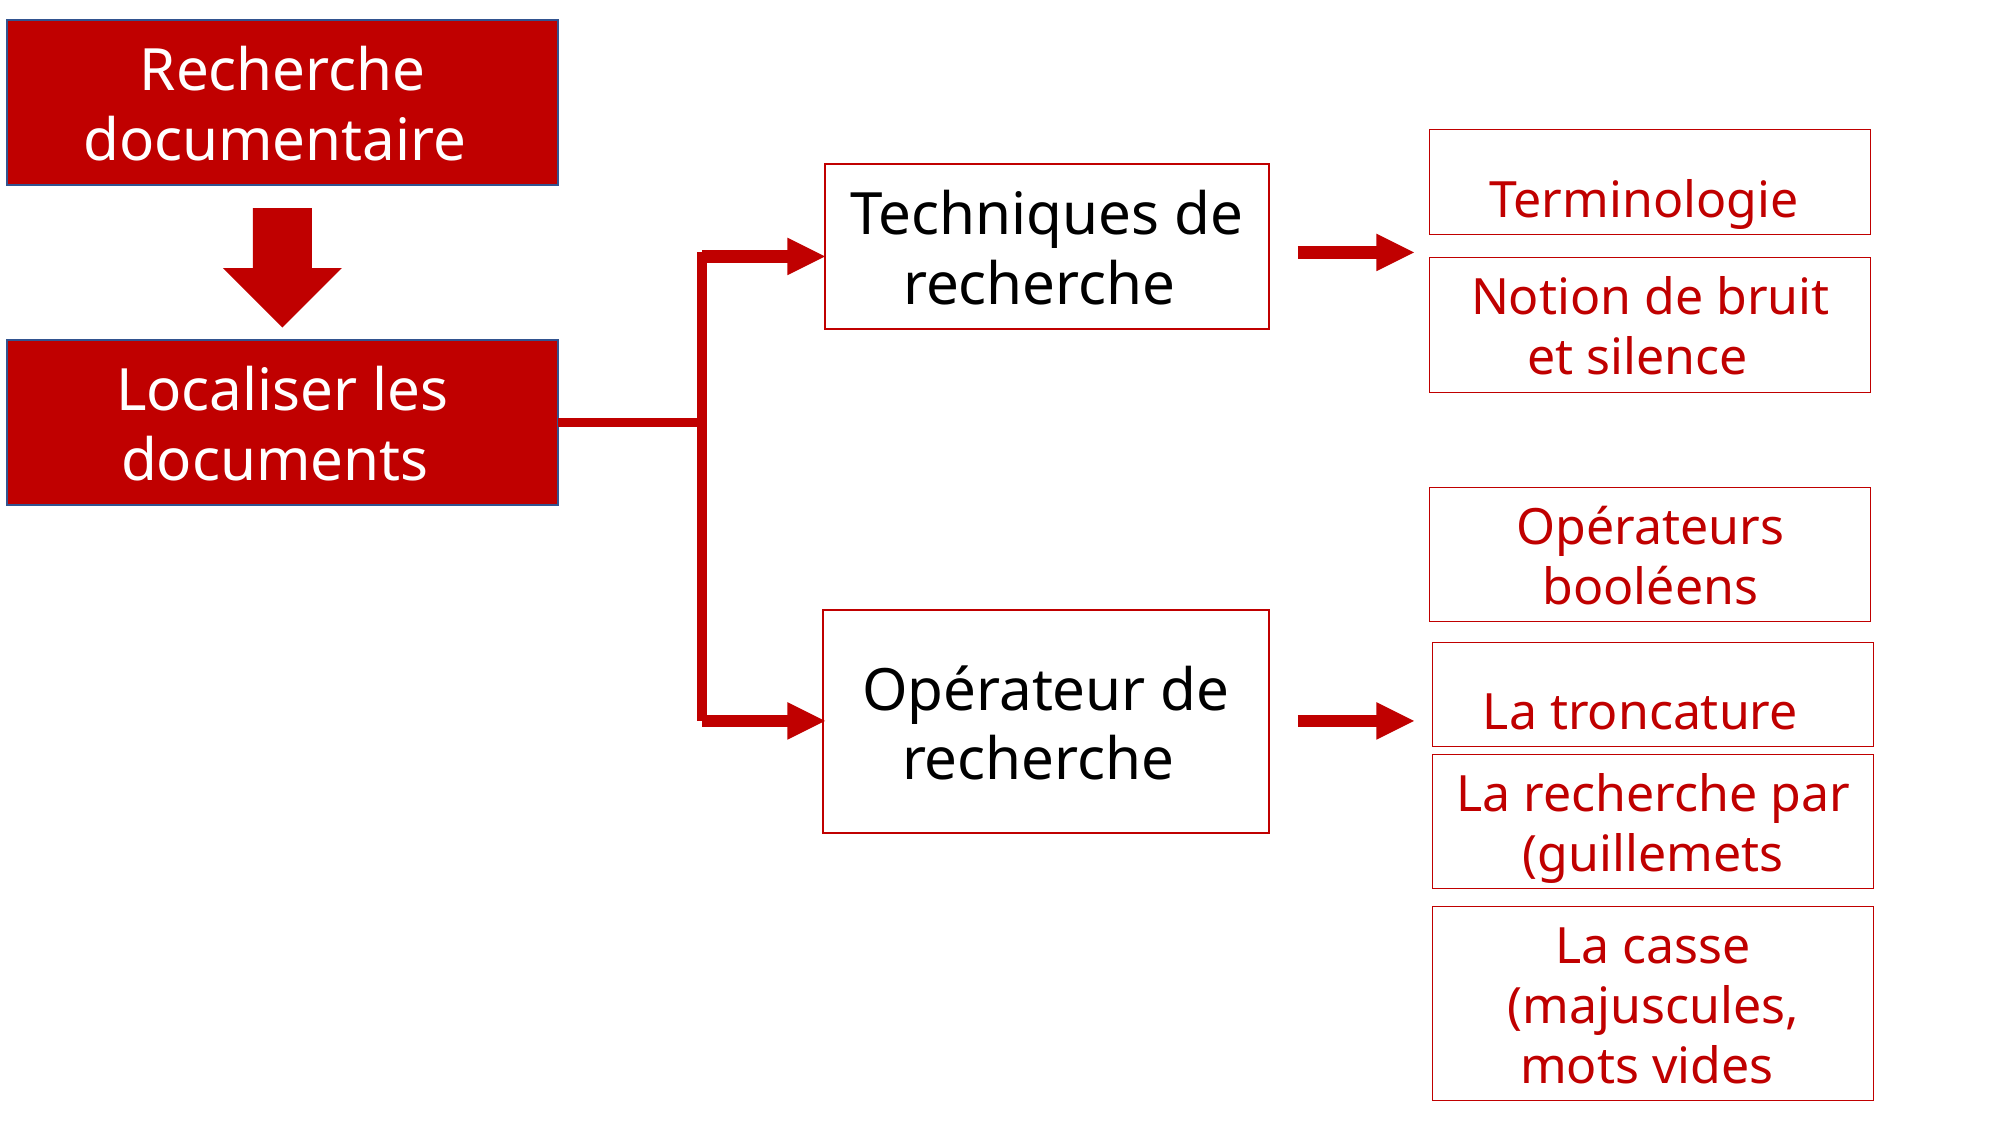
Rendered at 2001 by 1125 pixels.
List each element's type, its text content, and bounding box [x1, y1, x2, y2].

text_box Opérateur de recherche [822, 609, 1270, 834]
text_box Notion de bruit et silence [1429, 257, 1871, 393]
text_box Recherche documentaire [6, 19, 559, 186]
text_box La troncature [1432, 642, 1874, 747]
text_box Opérateurs booléens [1429, 487, 1871, 622]
text_box [222, 208, 342, 328]
text_box Terminologie [1429, 129, 1871, 235]
text_box Localiser les documents [6, 339, 559, 506]
text_box Techniques de recherche [824, 163, 1270, 330]
text_box La casse (majuscules, mots vides [1432, 906, 1874, 1101]
text_box La recherche par (guillemets [1432, 754, 1874, 889]
